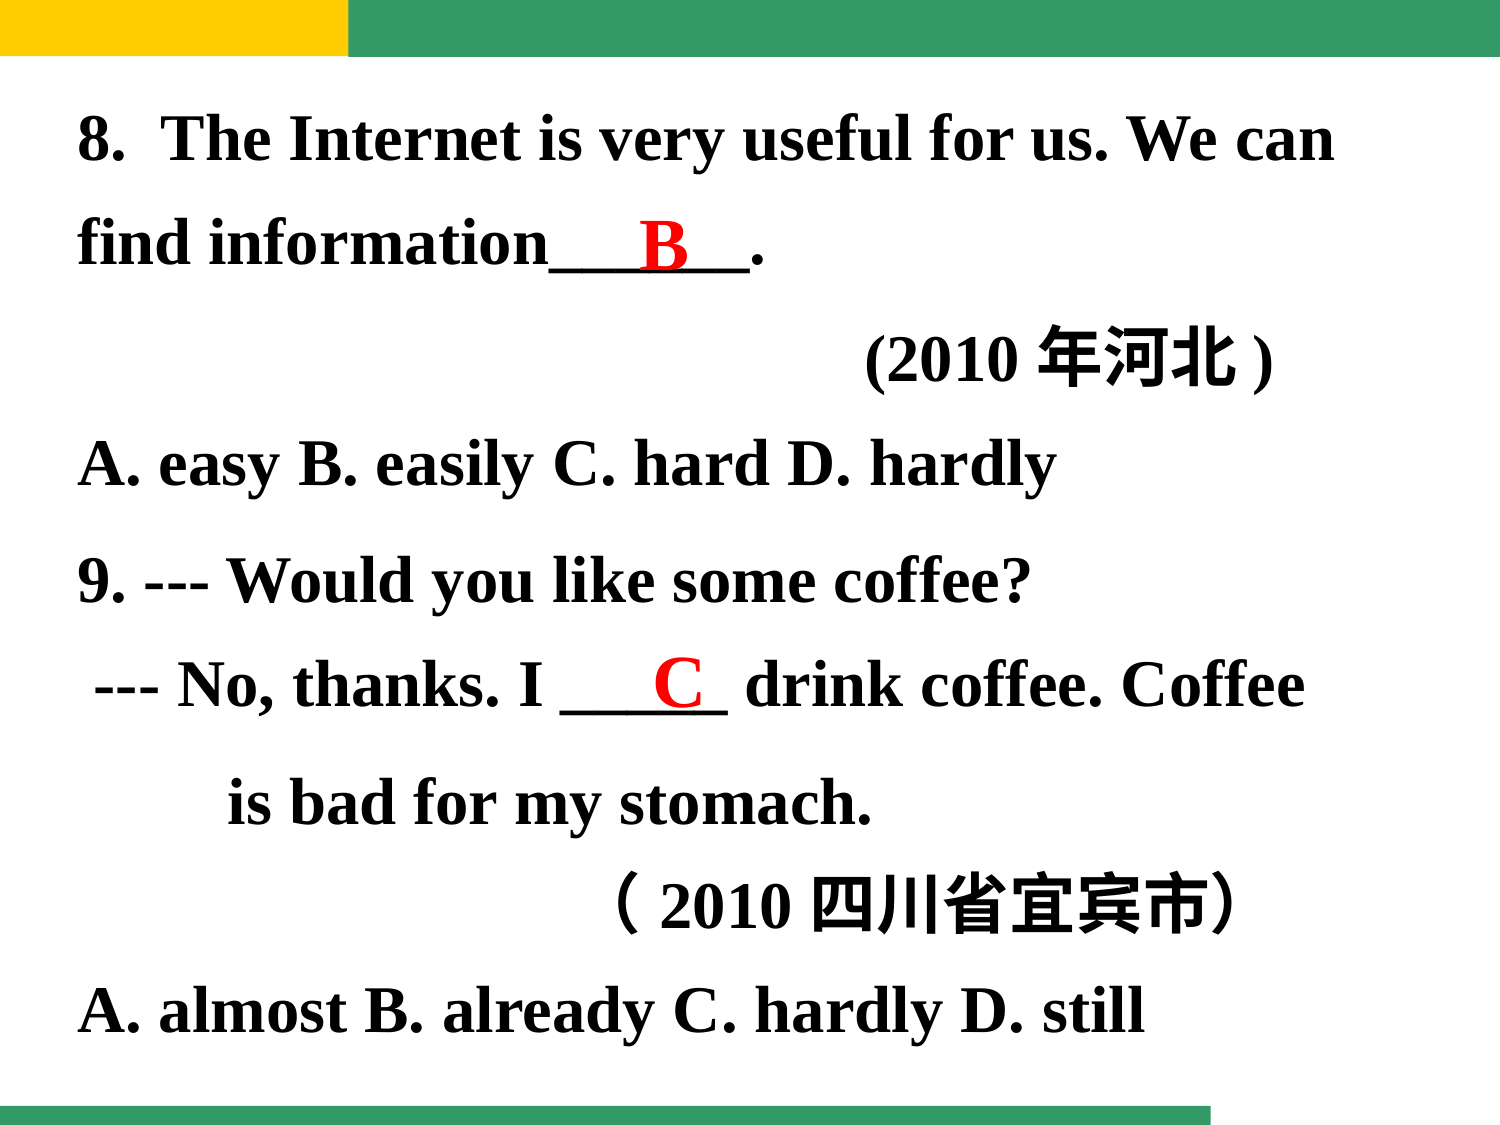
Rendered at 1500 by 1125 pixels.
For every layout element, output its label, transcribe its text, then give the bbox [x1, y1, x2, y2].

text_box 8. The Internet is very useful for us. We can find information______. (2010年河北) A. easy B. easily C. hard D. hardly 9. --- Would you like some coffee? --- No, thanks. I _____ drink coffee. Coffee is bad for my stomach. （2010四川省宜宾市） A. almost B. already C. hardly D. still [62, 62, 1413, 1053]
text_box B [624, 187, 744, 293]
text_box C [637, 624, 756, 730]
